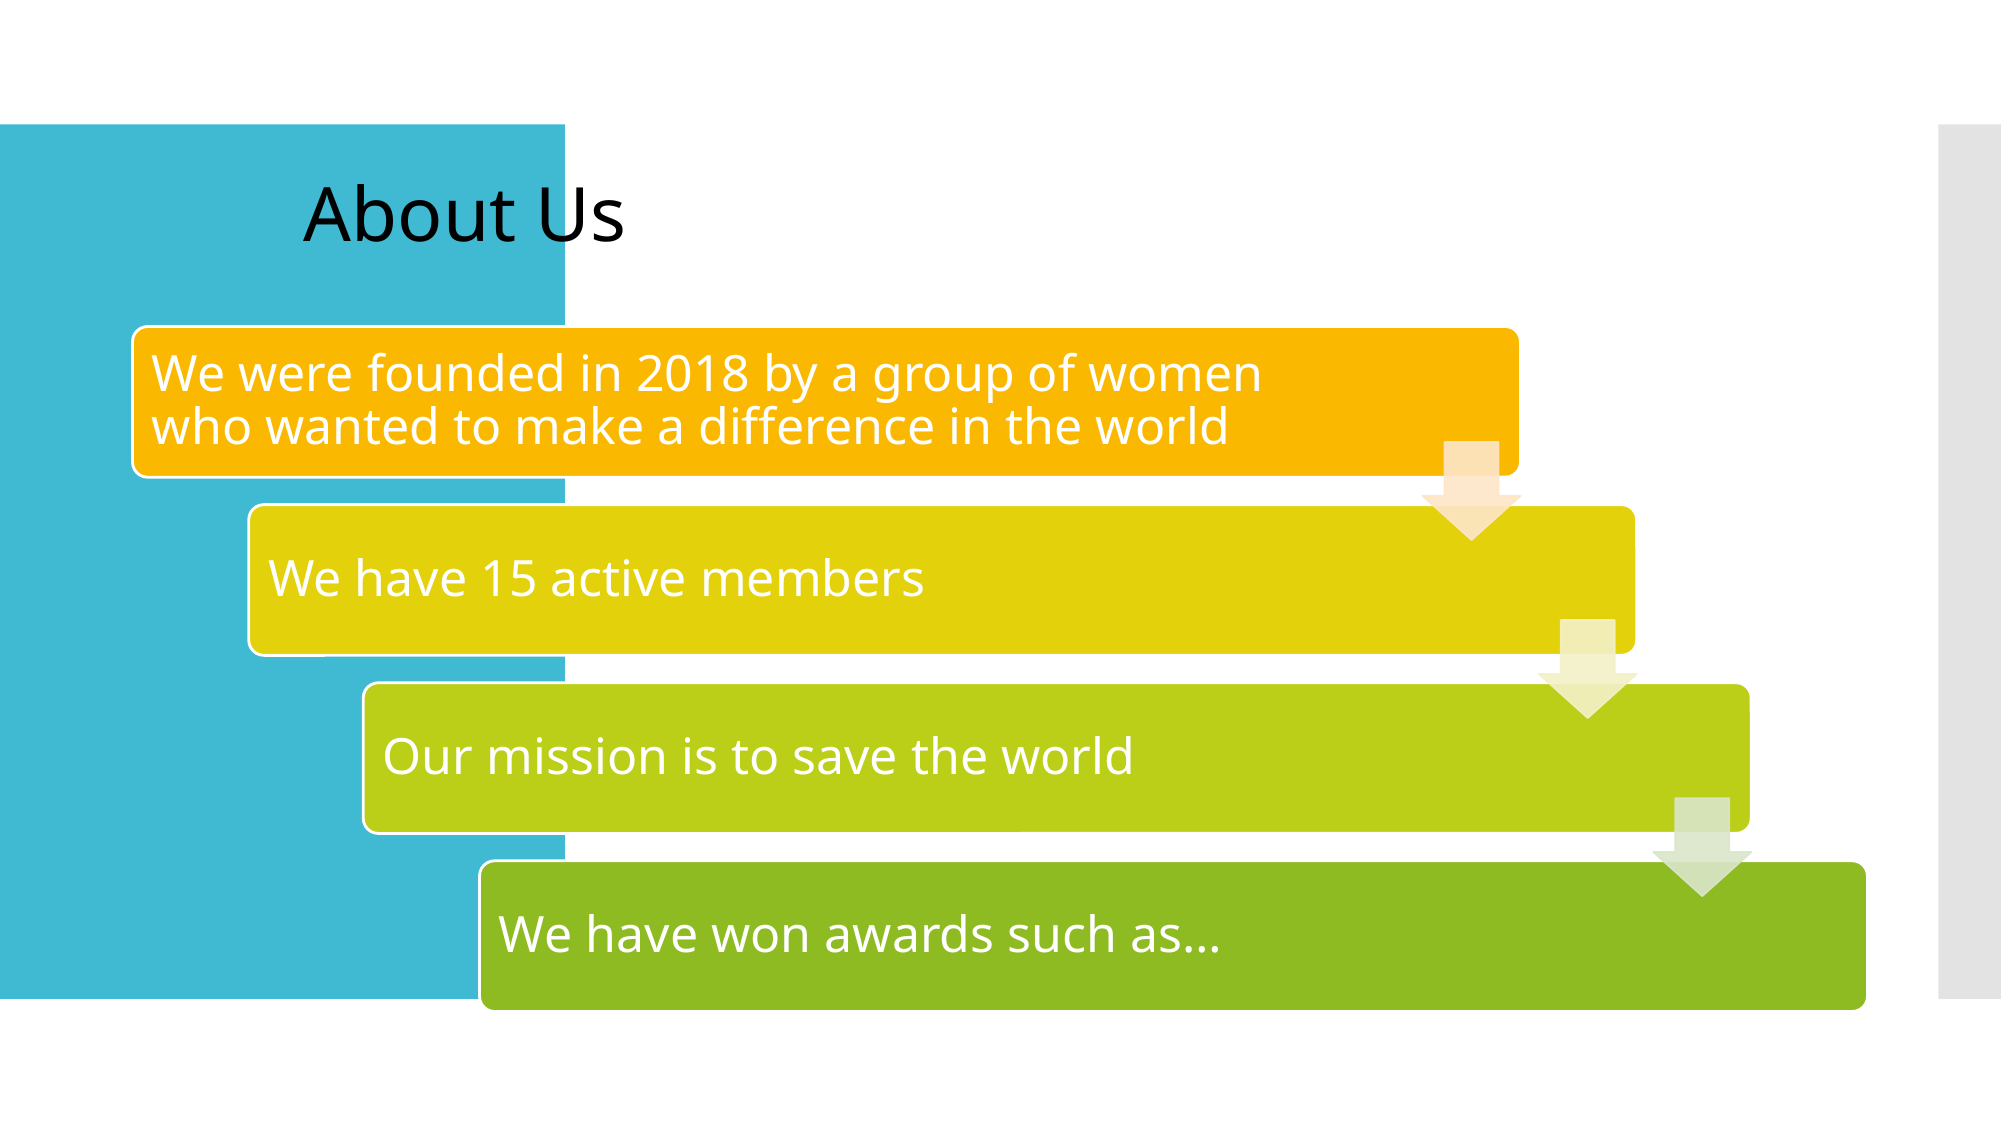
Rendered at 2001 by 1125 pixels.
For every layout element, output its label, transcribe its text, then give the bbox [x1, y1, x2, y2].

title About Us [288, 131, 1712, 304]
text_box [132, 326, 1868, 1012]
